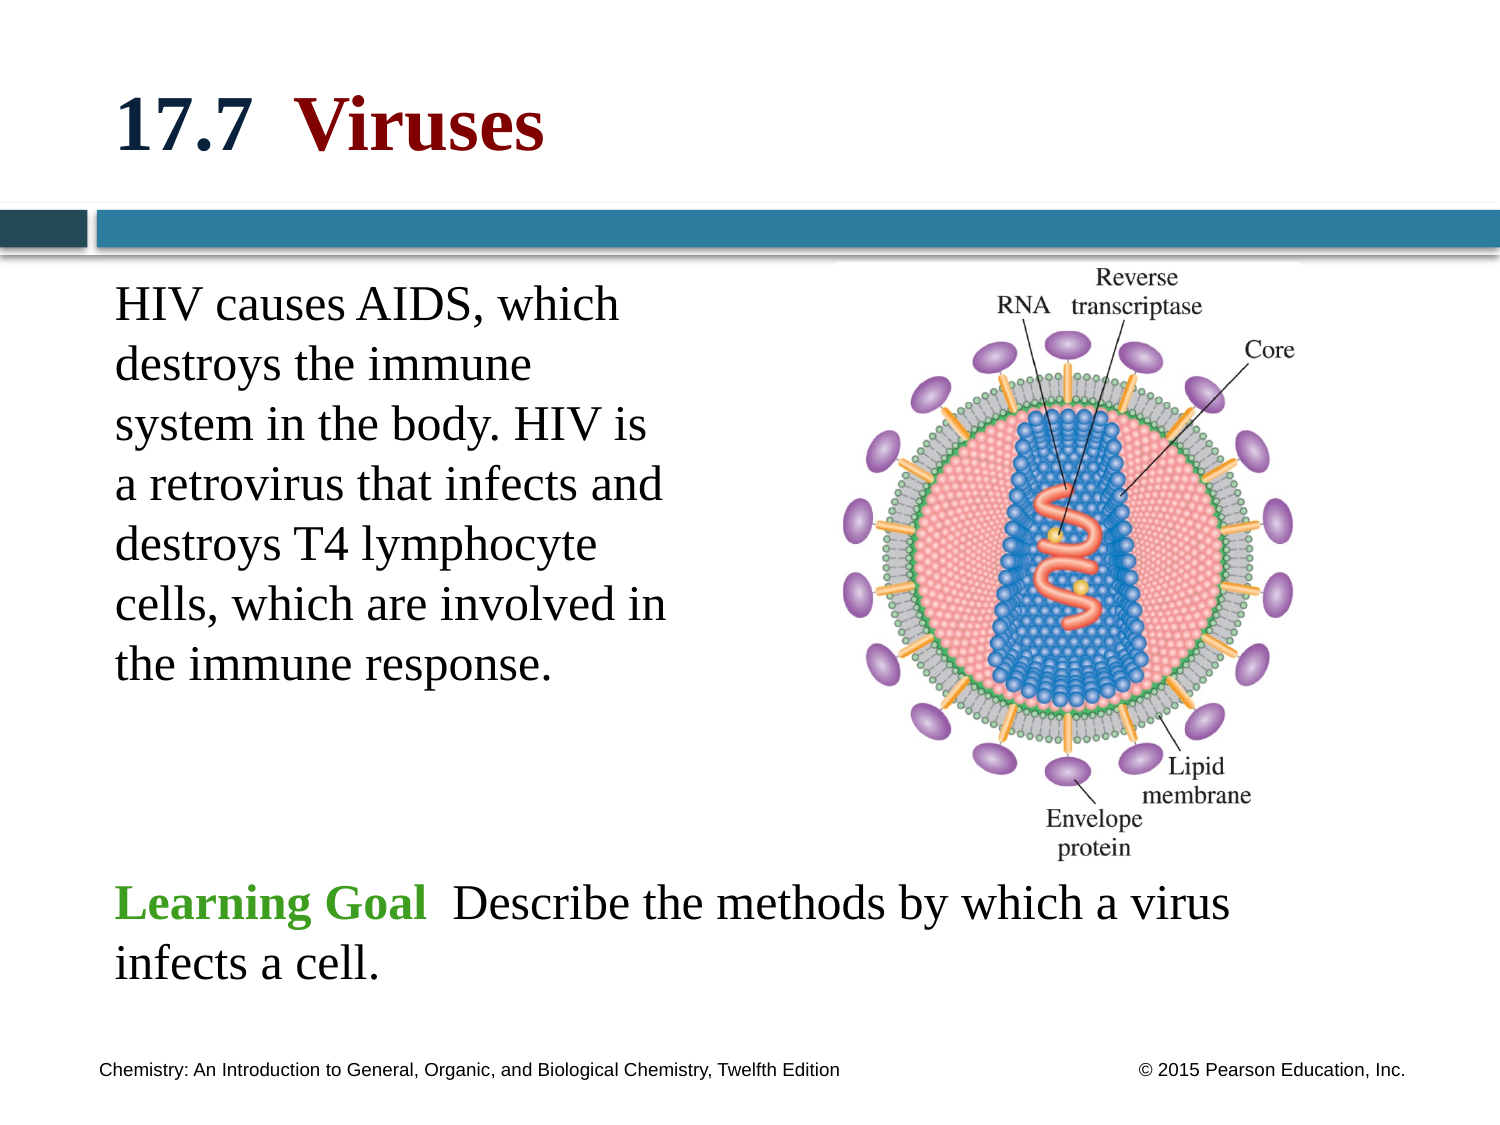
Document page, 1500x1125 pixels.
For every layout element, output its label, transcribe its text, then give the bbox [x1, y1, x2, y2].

list HIV causes AIDS, which destroys the immune system in the body. HIV is a retrovirus that infects and destroys T4 lymphocyte cells, which are involved in the immune response. [99, 262, 688, 862]
text_box Learning Goal Describe the methods by which a virus infects a cell. [99, 862, 1388, 998]
title 17.7 Viruses [99, 37, 1370, 200]
picture [837, 262, 1301, 865]
